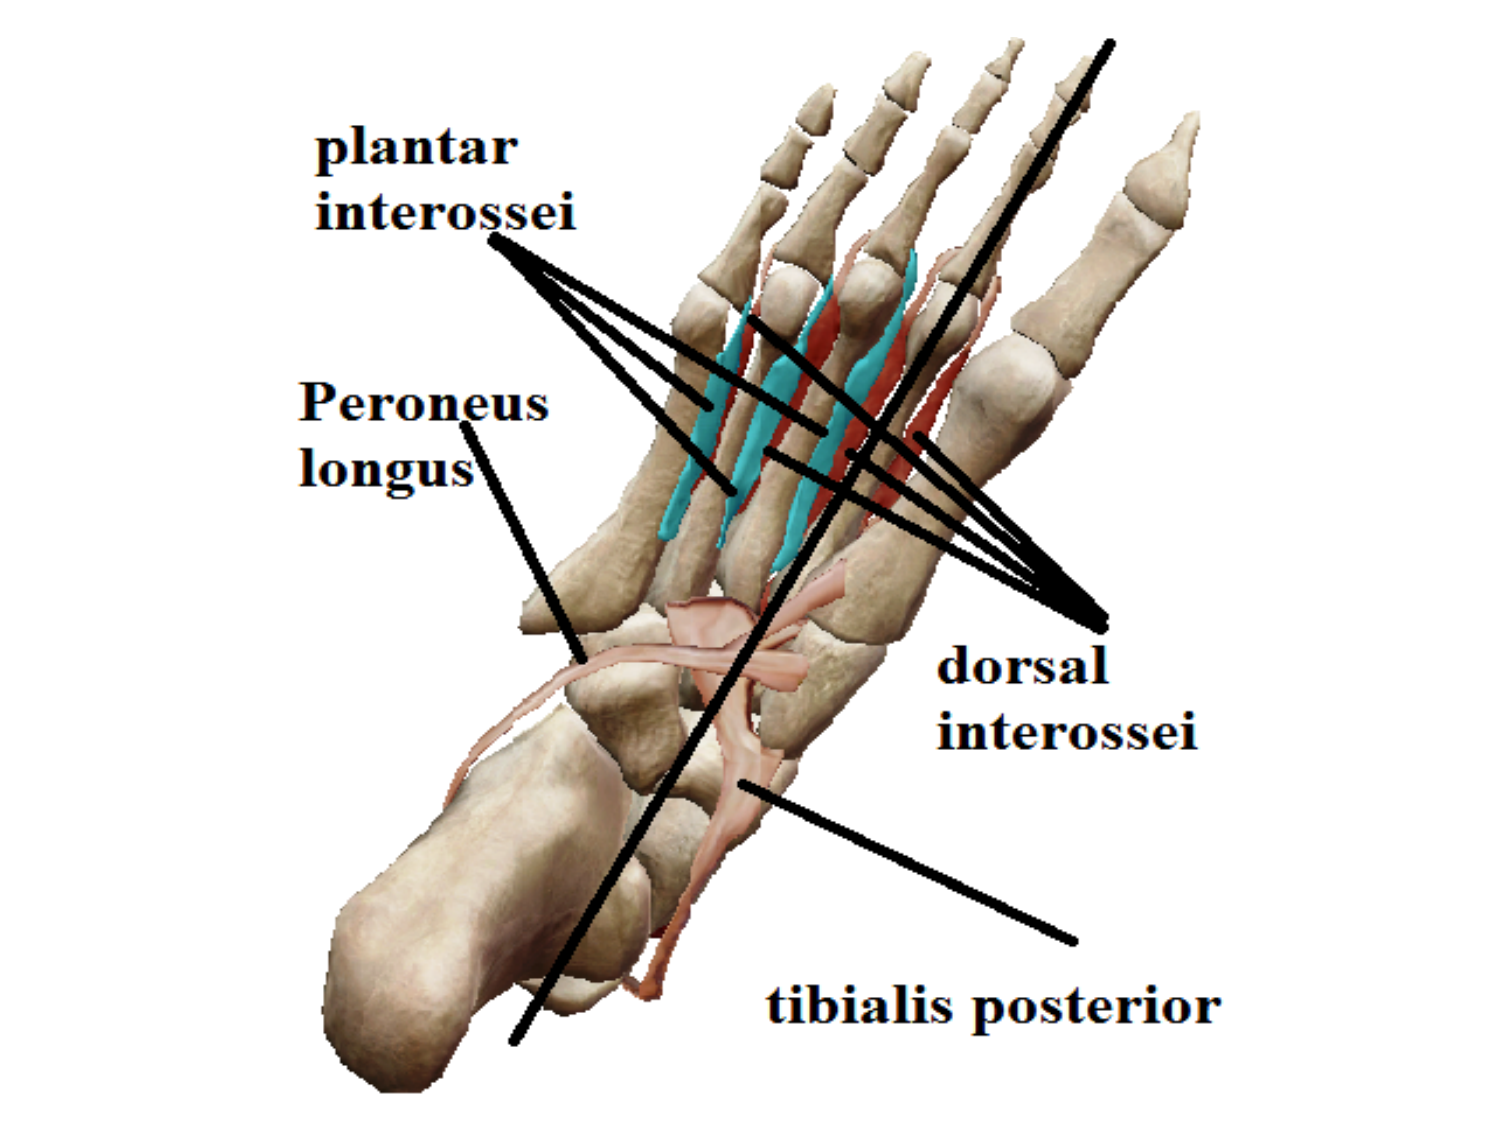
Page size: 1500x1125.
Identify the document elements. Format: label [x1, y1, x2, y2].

picture [287, 37, 1238, 1101]
